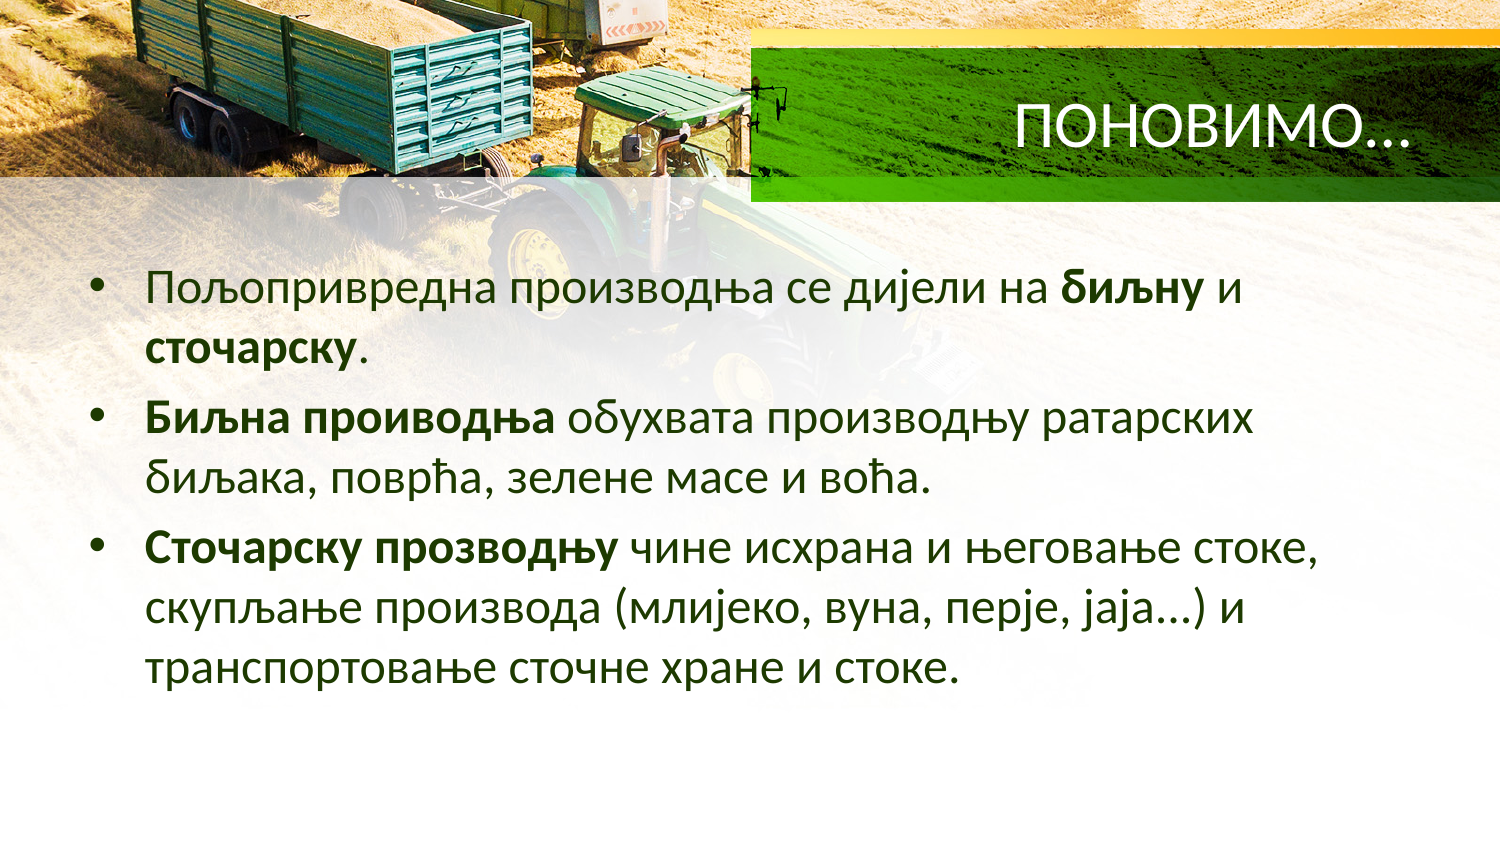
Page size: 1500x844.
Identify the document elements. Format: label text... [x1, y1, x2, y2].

title ПОНОВИМО… [73, 71, 1427, 172]
picture [0, 0, 1500, 844]
list Пољопривредна производња се дијели на биљну и сточарску. Биљна проиводња обухвата производњу ратарских биљака, поврћа, зелене масе и воћа. Сточарску прозводњу чине исхрана и његовање стоке, скупљање производа (млијеко, вуна, перје, јаја...) и транспортовање сточне хране и стоке. [73, 246, 1427, 798]
